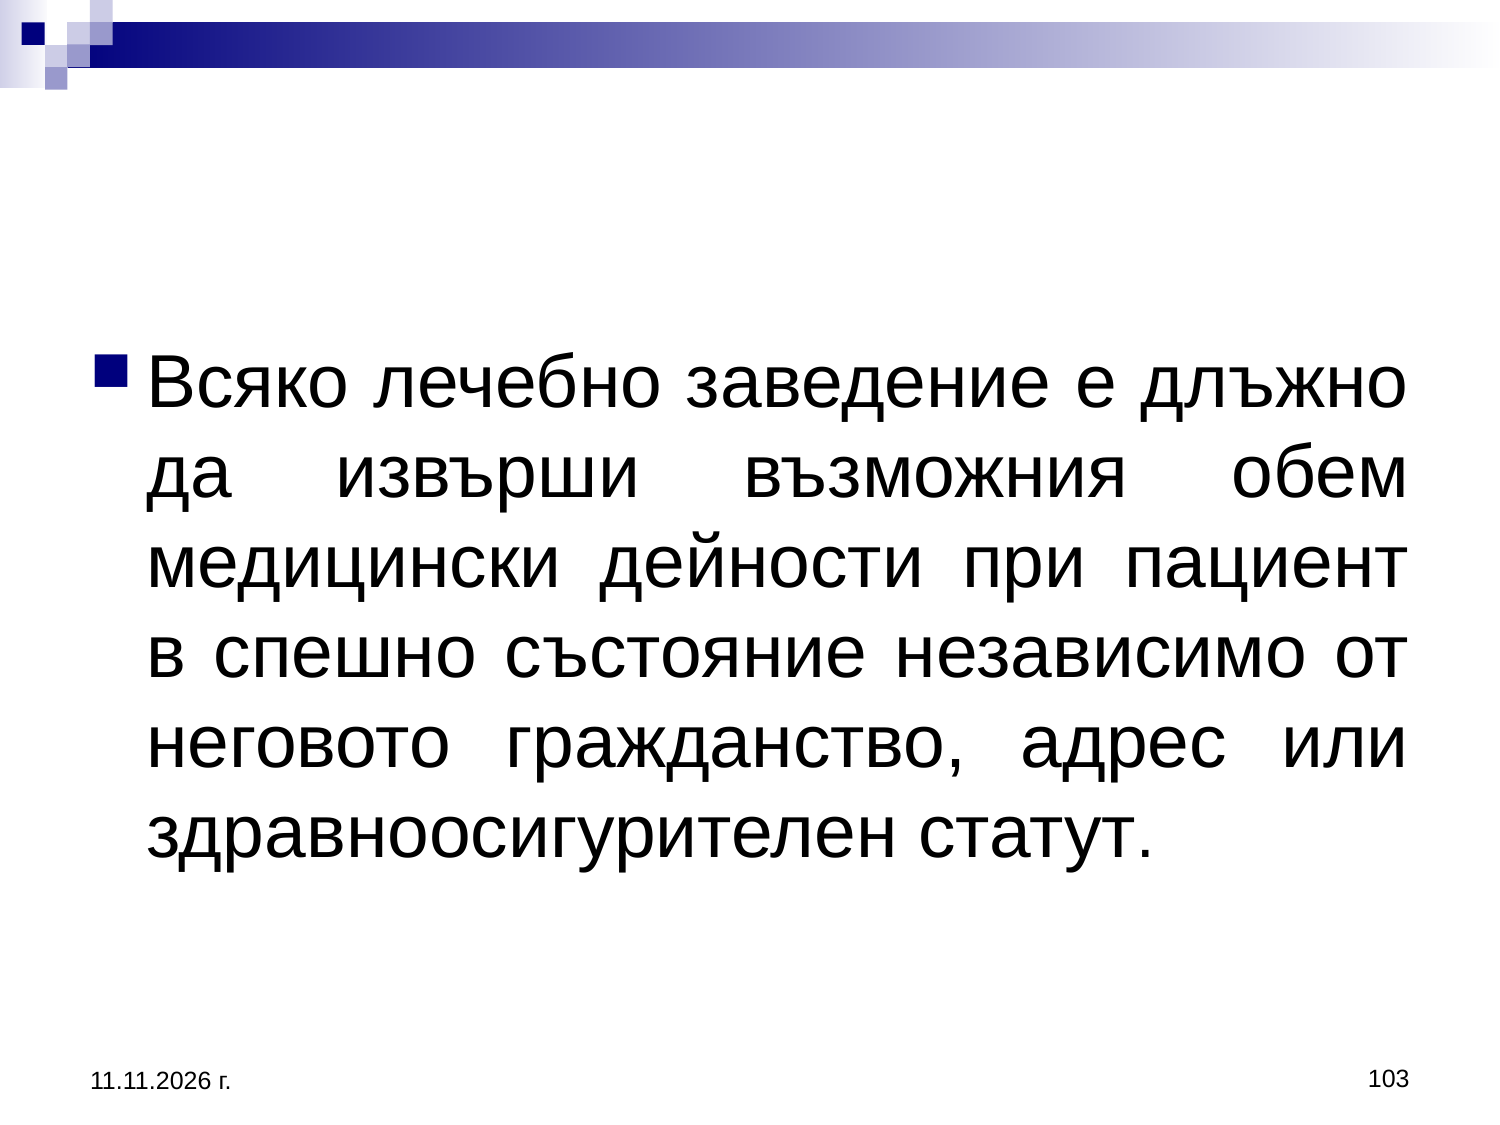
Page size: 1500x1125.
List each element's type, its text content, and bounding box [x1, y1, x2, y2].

slide_number 103 [1074, 1025, 1425, 1100]
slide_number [75, 1024, 425, 1103]
list Всяко лечебно заведение е длъжно да извърши възможния обем медицински дейности при пациент в спешно състояние независимо от неговото гражданство, адрес или здравноосигурителен статут. [75, 324, 1425, 963]
